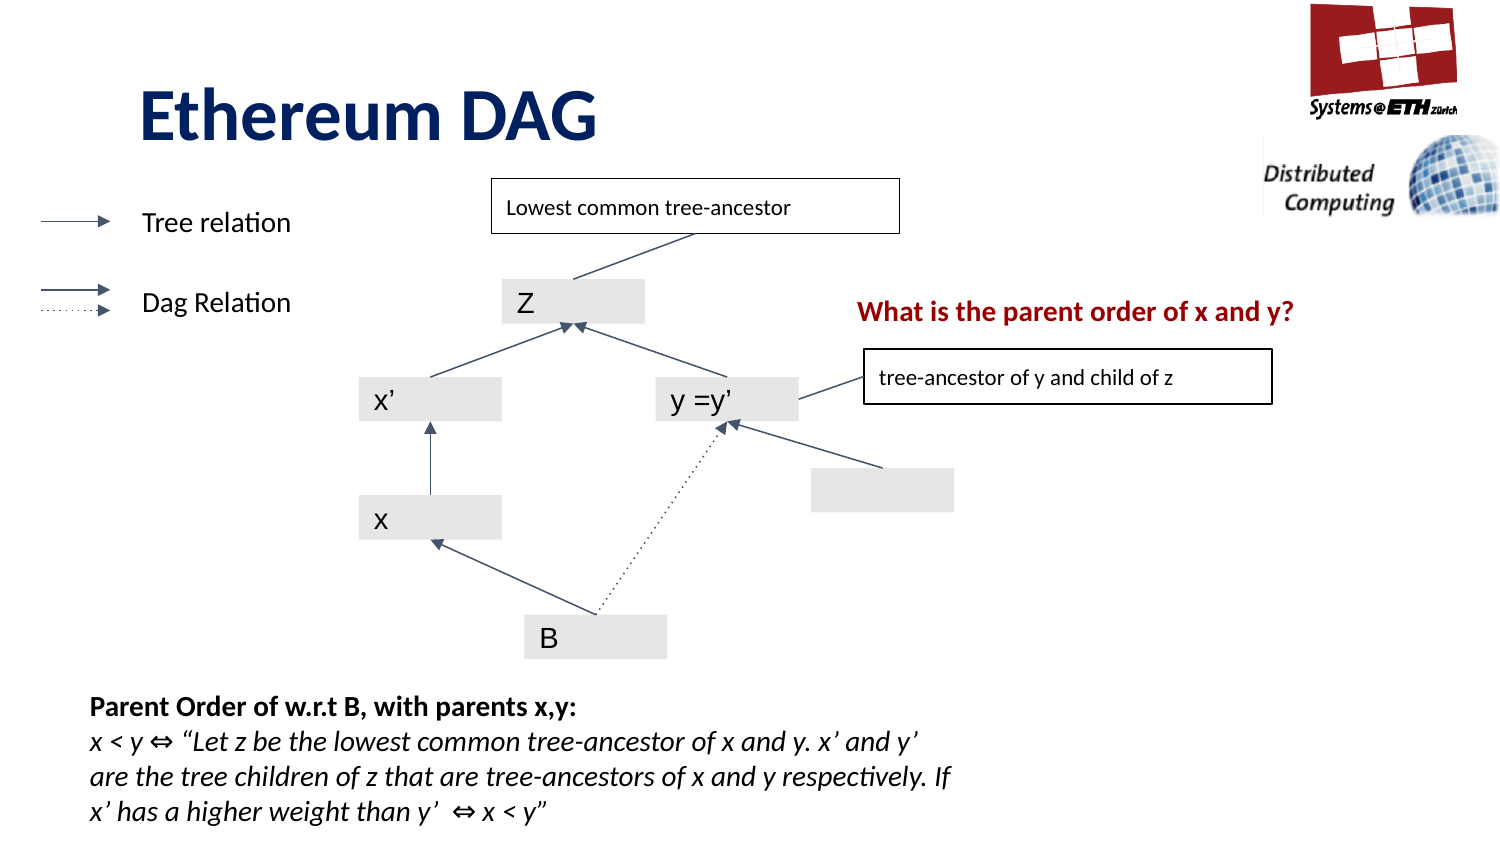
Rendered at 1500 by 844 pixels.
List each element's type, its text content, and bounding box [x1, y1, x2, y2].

text_box x’ [358, 377, 502, 422]
text_box Z [501, 279, 645, 322]
text_box Dag Relation [127, 268, 342, 334]
text_box [811, 468, 955, 513]
text_box B [524, 622, 668, 660]
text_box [726, 421, 883, 469]
text_box Parent Order of w.r.t B, with parents x,y: x < y ⇔ “Let z be the lowest common tree-ancestor of x and y. x’ and y’ are the tree children of z that are tree-ancestors of x and y respectively. If x’ has a higher weight than y’ ⇔ x < y” [74, 671, 978, 842]
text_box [595, 421, 728, 615]
text_box Lowest common tree-ancestor [491, 178, 900, 234]
text_box y =y’ [655, 377, 799, 419]
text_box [573, 236, 696, 280]
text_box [430, 539, 590, 615]
picture [1260, 0, 1500, 226]
text_box Tree relation [127, 188, 342, 254]
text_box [430, 323, 572, 378]
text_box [798, 377, 865, 400]
text_box x [358, 495, 502, 540]
text_box Ethereum DAG [128, 69, 1260, 233]
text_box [573, 323, 728, 378]
text_box tree-ancestor of y and child of z [863, 348, 1273, 404]
text_box What is the parent order of x and y? [842, 277, 1443, 343]
